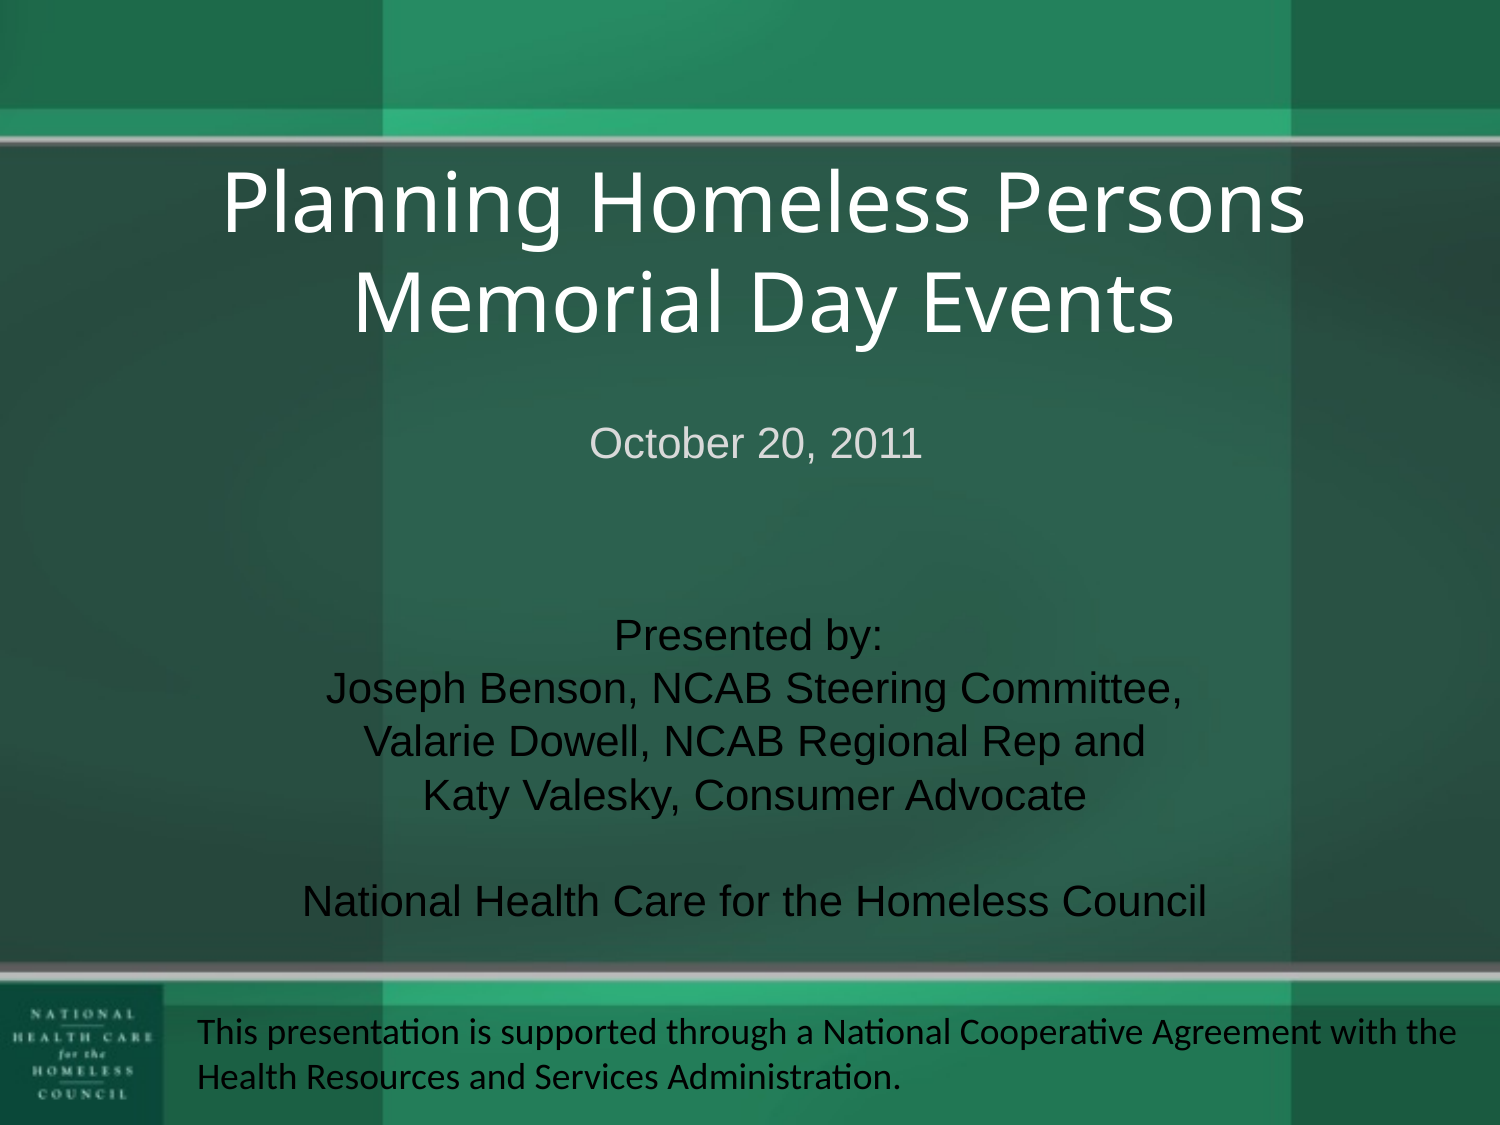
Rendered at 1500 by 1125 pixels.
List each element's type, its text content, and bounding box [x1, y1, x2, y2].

text_box October 20, 2011 [408, 413, 1102, 516]
text_box This presentation is supported through a National Cooperative Agreement with the Health Resources and Services Administration. [182, 999, 1480, 1104]
list Presented by: Joseph Benson, NCAB Steering Committee, Valarie Dowell, NCAB Regional Rep and Katy Valesky, Consumer Advocate National Health Care for the Homeless Council [182, 605, 1326, 968]
title Planning Homeless Persons Memorial Day Events [87, 137, 1439, 357]
picture [0, 0, 1500, 1125]
